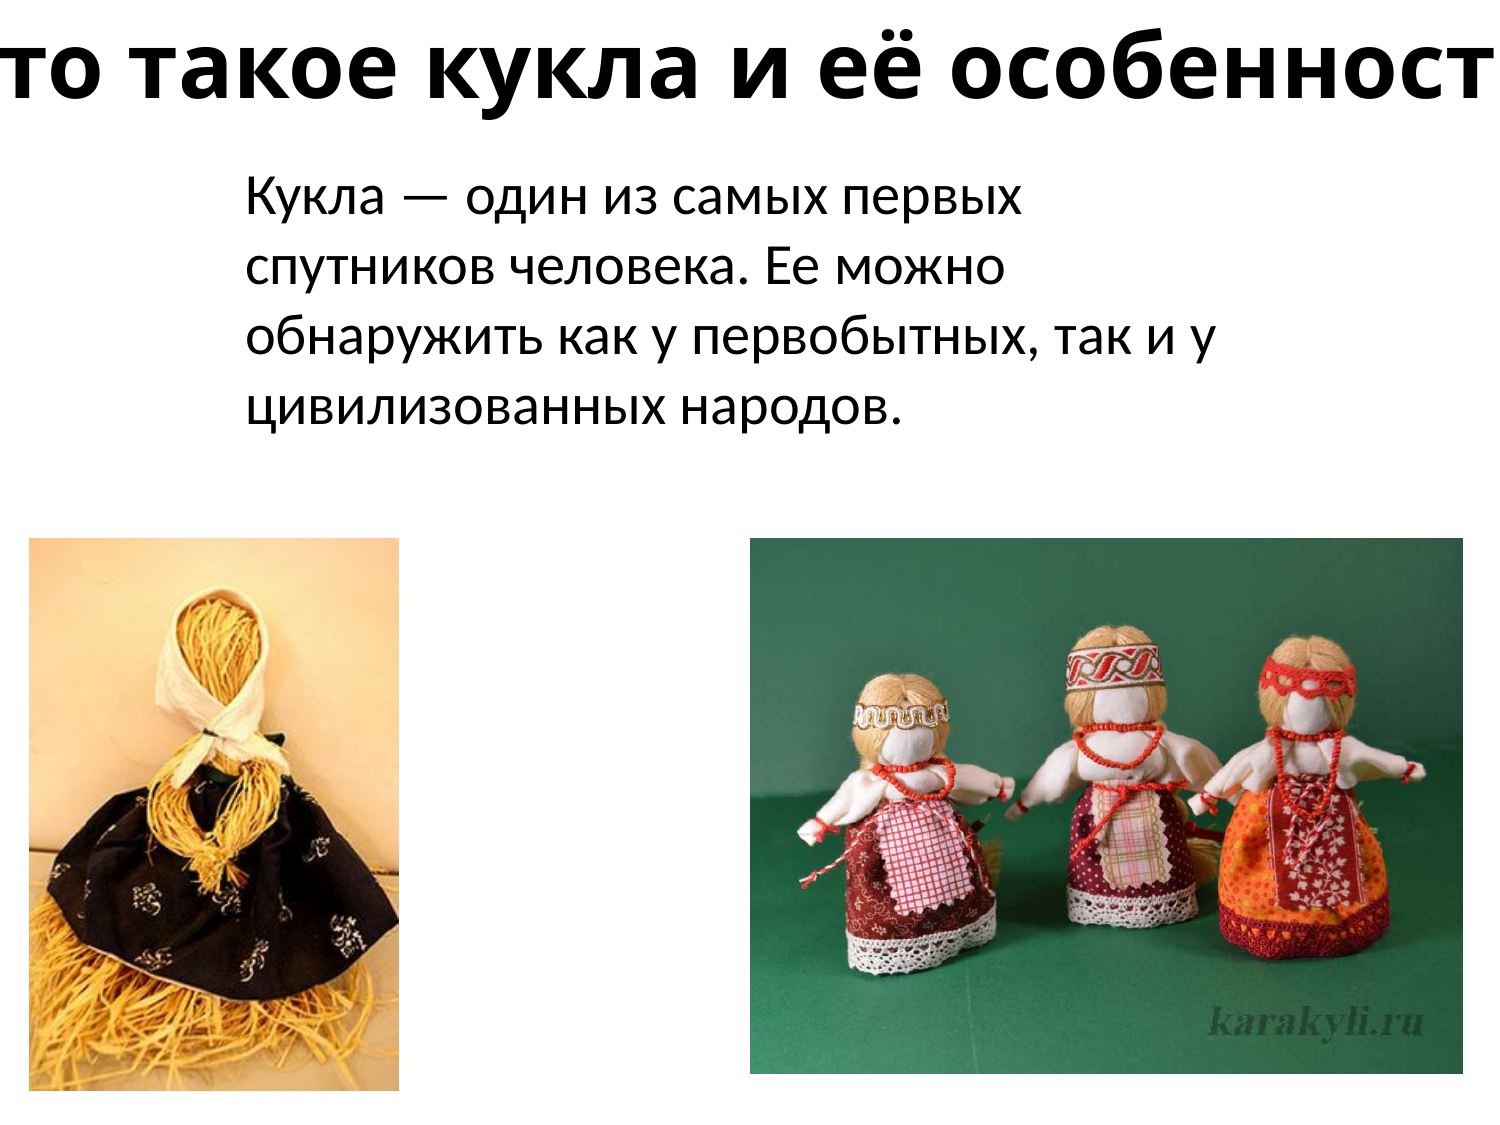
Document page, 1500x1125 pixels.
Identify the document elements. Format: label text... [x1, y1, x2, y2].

picture [749, 538, 1463, 1074]
text_box Кукла — один из самых первых спутников человека. Ее можно обнаружить как у первобытных, так и у цивилизованных народов. [230, 148, 1235, 534]
text_box Что такое кукла и её особенности. [0, 0, 1500, 125]
picture [29, 538, 399, 1091]
